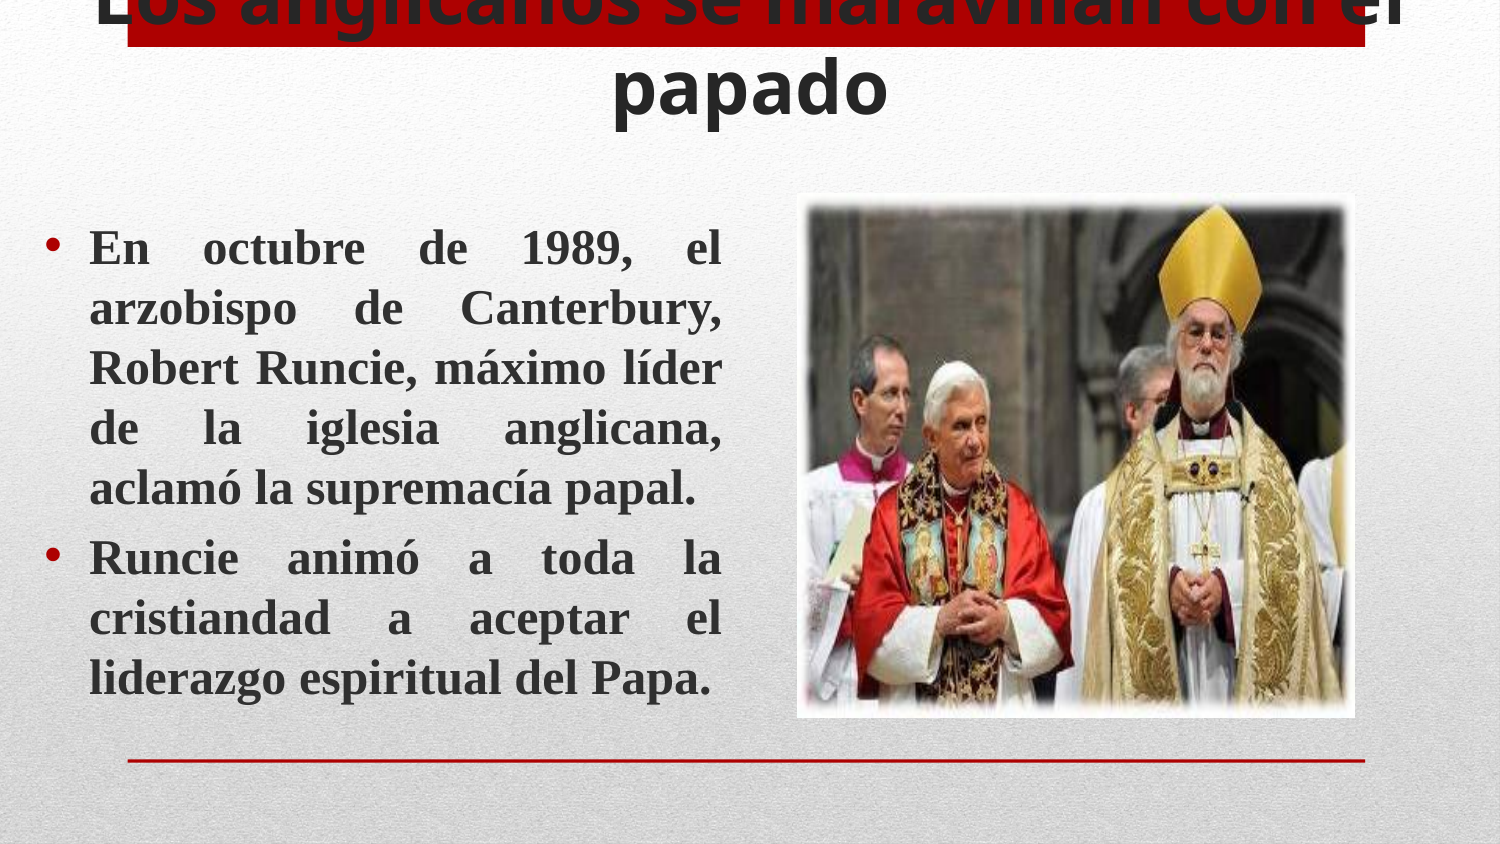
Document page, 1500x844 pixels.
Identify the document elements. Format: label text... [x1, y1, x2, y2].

list En octubre de 1989, el arzobispo de Canterbury, Robert Runcie, máximo líder de la iglesia anglicana, aclamó la supremacía papal. Runcie animó a toda la cristiandad a aceptar el liderazgo espiritual del Papa. [29, 206, 738, 713]
picture [796, 192, 1356, 718]
title Los anglicanos se maravillan con el papado [29, 0, 1471, 138]
